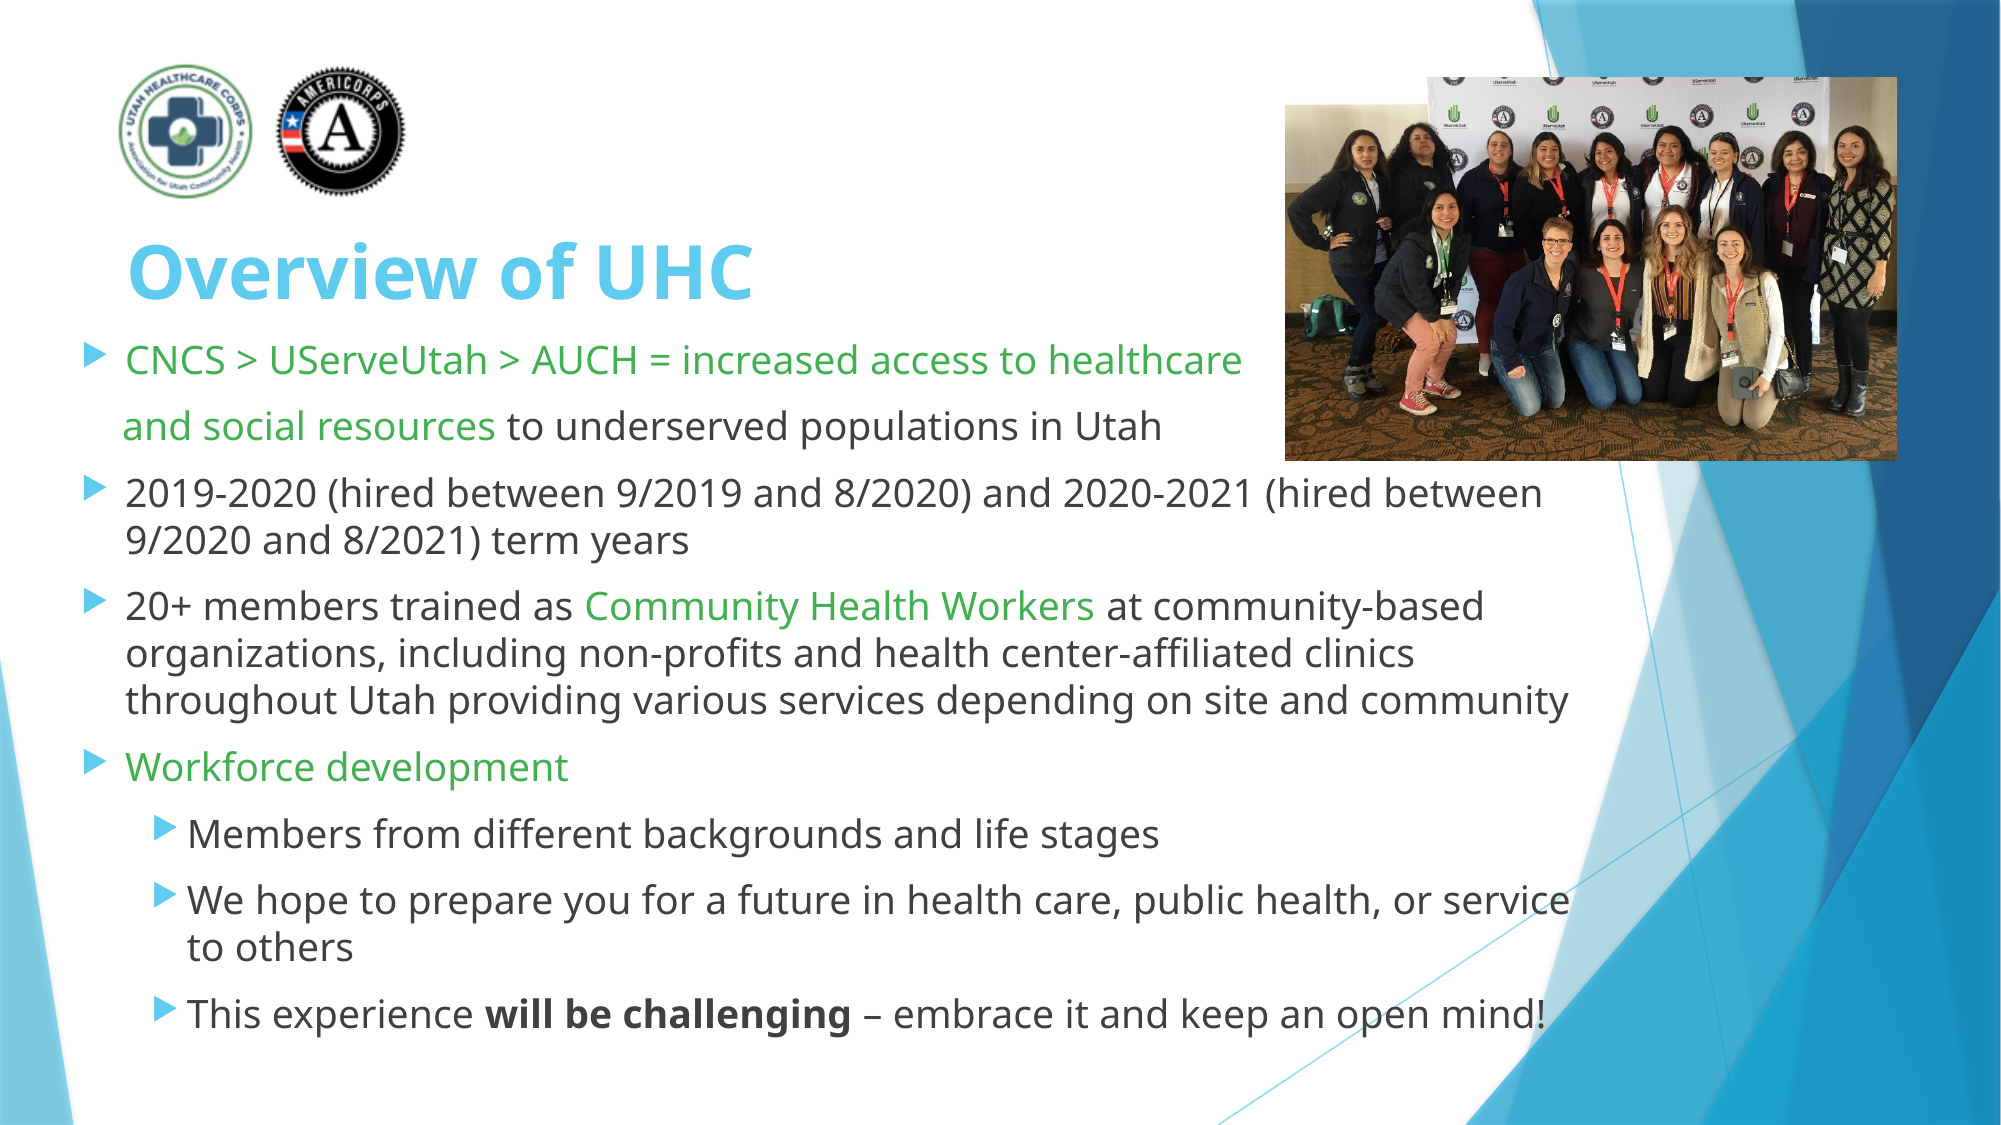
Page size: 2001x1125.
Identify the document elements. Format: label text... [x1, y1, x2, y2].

picture [1279, 76, 1898, 502]
list CNCS > UServeUtah > AUCH = increased access to healthcare and social resources to underserved populations in Utah 2019-2020 (hired between 9/2019 and 8/2020) and 2020-2021 (hired between 9/2020 and 8/2021) term years 20+ members trained as Community Health Workers at community-based organizations, including non-profits and health center-affiliated clinics throughout Utah providing various services depending on site and community Workforce development Members from different backgrounds and life stages We hope to prepare you for a future in health care, public health, or service to others This experience will be challenging – embrace it and keep an open mind! [0, 327, 1609, 1099]
title Overview of UHC [111, 127, 1274, 327]
picture [102, 54, 429, 217]
